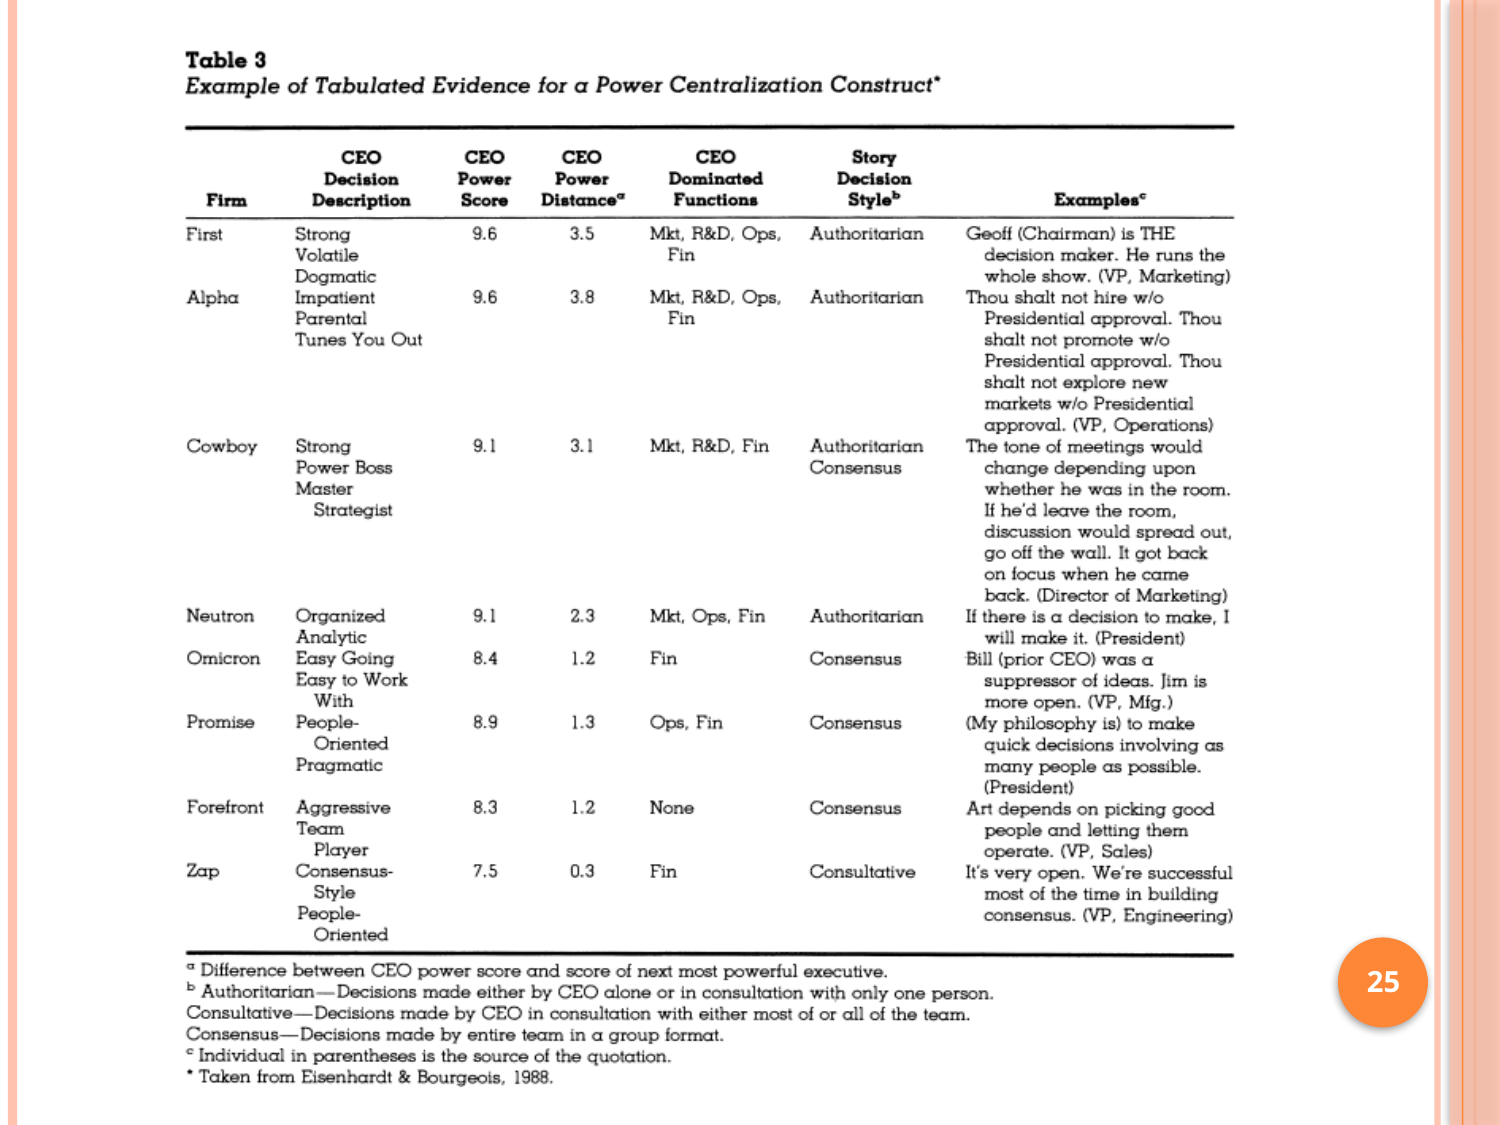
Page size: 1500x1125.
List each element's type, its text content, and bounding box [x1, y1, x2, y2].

slide_number 25 [1333, 940, 1434, 1027]
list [175, 34, 1267, 1103]
